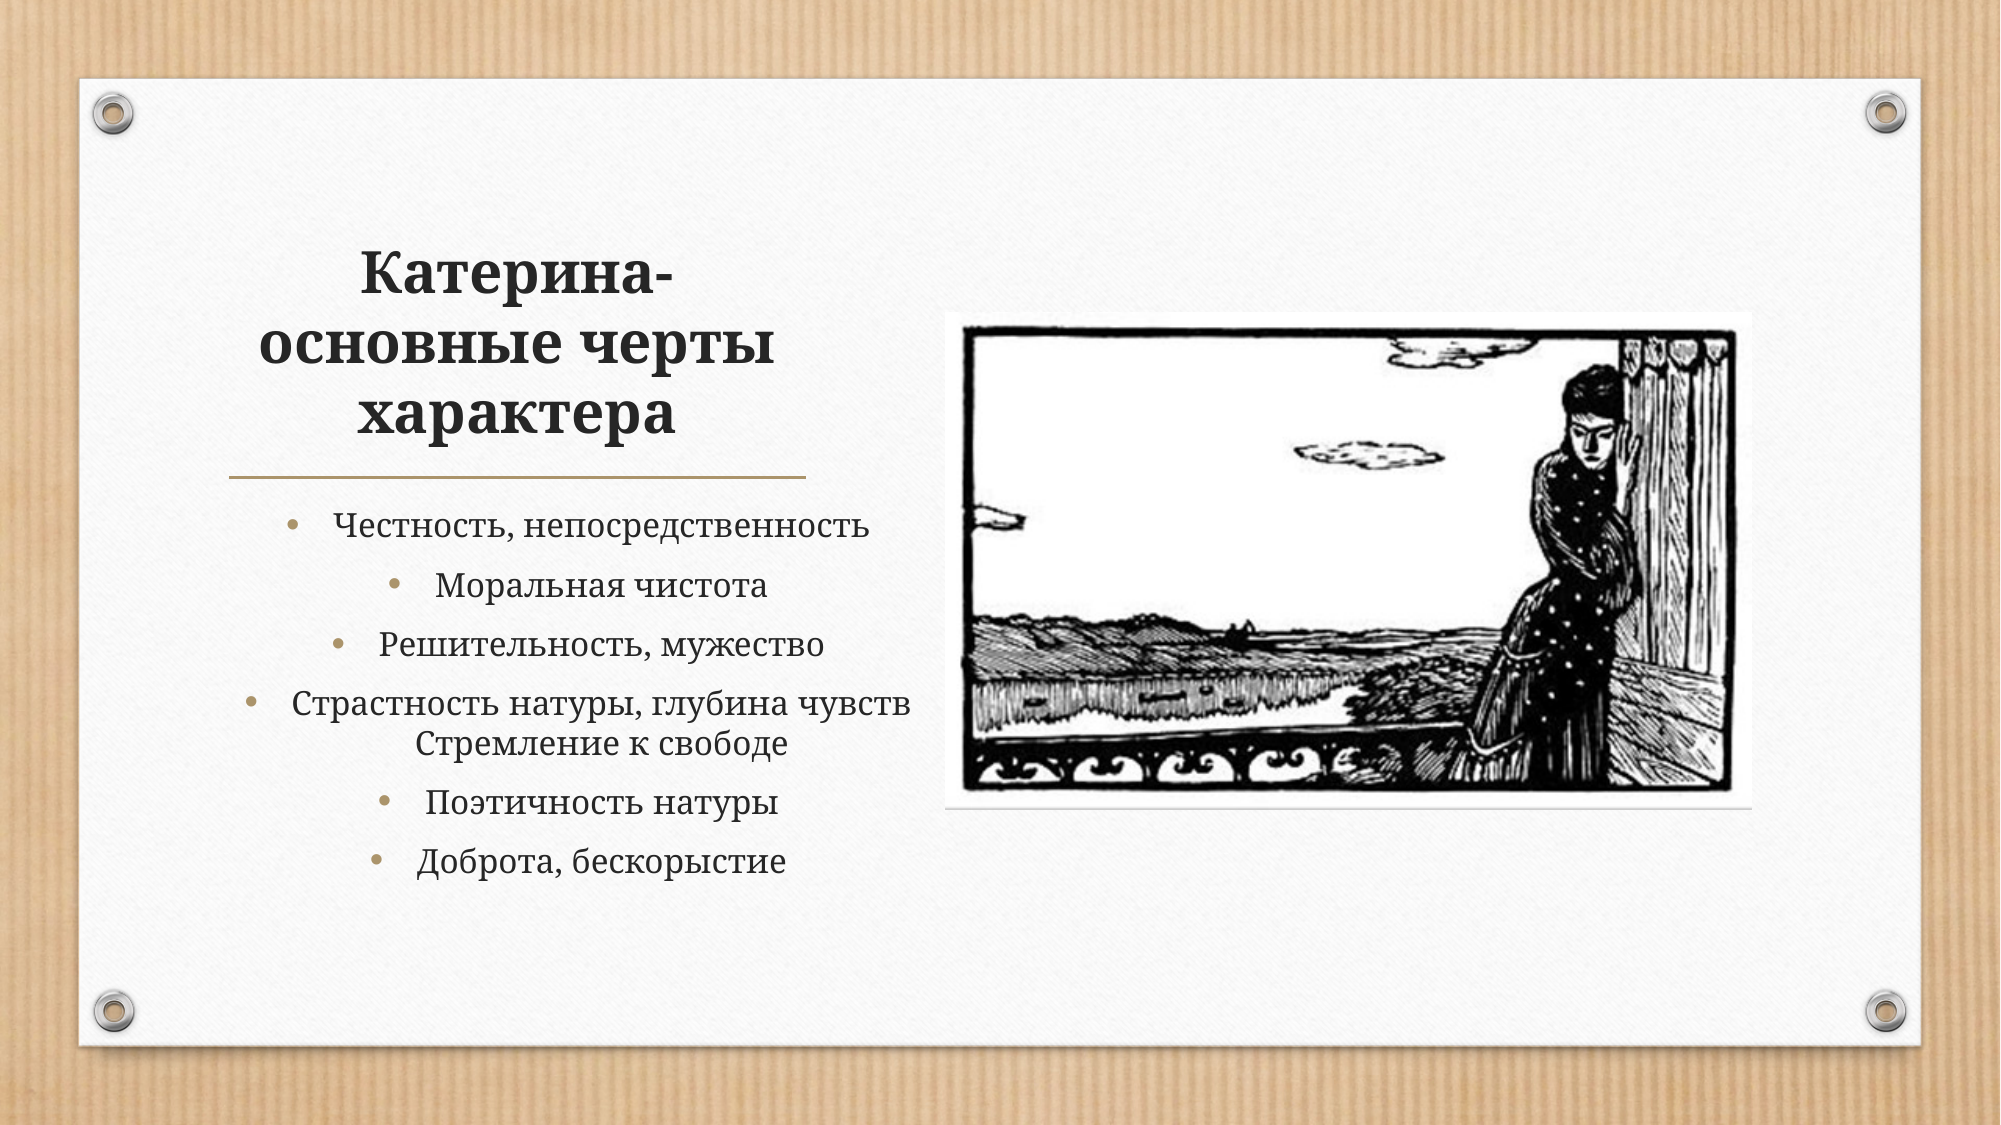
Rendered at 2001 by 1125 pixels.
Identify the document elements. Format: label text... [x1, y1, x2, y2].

title Катерина- основные черты характера [212, 227, 823, 453]
picture [0, 0, 2001, 1125]
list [944, 312, 1752, 810]
list Честность, непосредственность Моральная чистота Решительность, мужество Страстность натуры, глубина чувств Стремление к свободе Поэтичность натуры Доброта, бескорыстие [212, 497, 946, 898]
